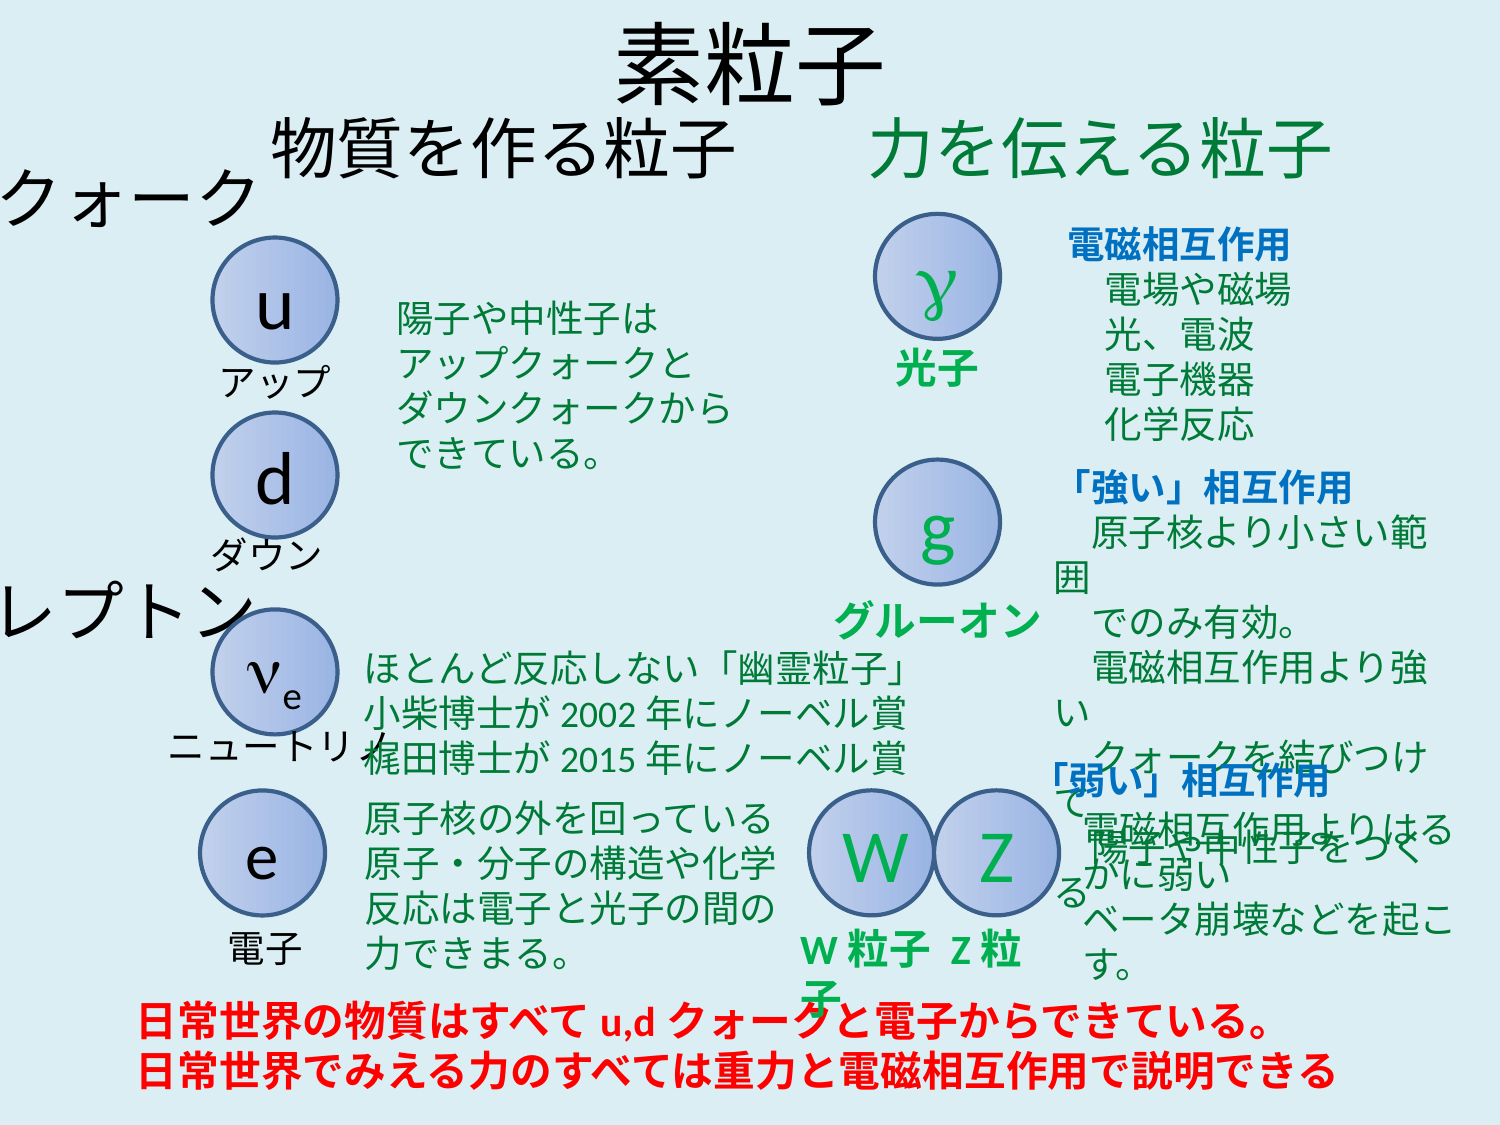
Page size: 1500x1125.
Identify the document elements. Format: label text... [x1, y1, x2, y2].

text_box 電磁相互作用 電場や磁場 光、電波 電子機器 化学反応 [1052, 213, 1353, 454]
text_box レプトン [0, 562, 273, 658]
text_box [822, 455, 1459, 745]
text_box 原子核の外を回っている 原子・分子の構造や化学反応は電子と光子の間の力できまる。 [349, 799, 780, 983]
text_box 物質を作る粒子 [255, 99, 753, 195]
text_box 陽子や中性子は アップクォークと ダウンクォークから できている。 [381, 287, 749, 483]
text_box e [197, 799, 328, 917]
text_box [785, 749, 1496, 982]
title 素粒子 [75, 0, 1425, 125]
text_box 日常世界の物質はすべてu,dクォークと電子からできている。 日常世界でみえる力のすべては重力と電磁相互作用で説明できる [121, 987, 1354, 1103]
text_box クォーク [0, 149, 278, 245]
text_box 電子 [213, 917, 318, 978]
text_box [174, 609, 921, 790]
text_box 光子 [880, 334, 994, 400]
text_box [199, 237, 339, 586]
text_box g [872, 211, 1003, 334]
text_box 力を伝える粒子 [853, 99, 1348, 195]
